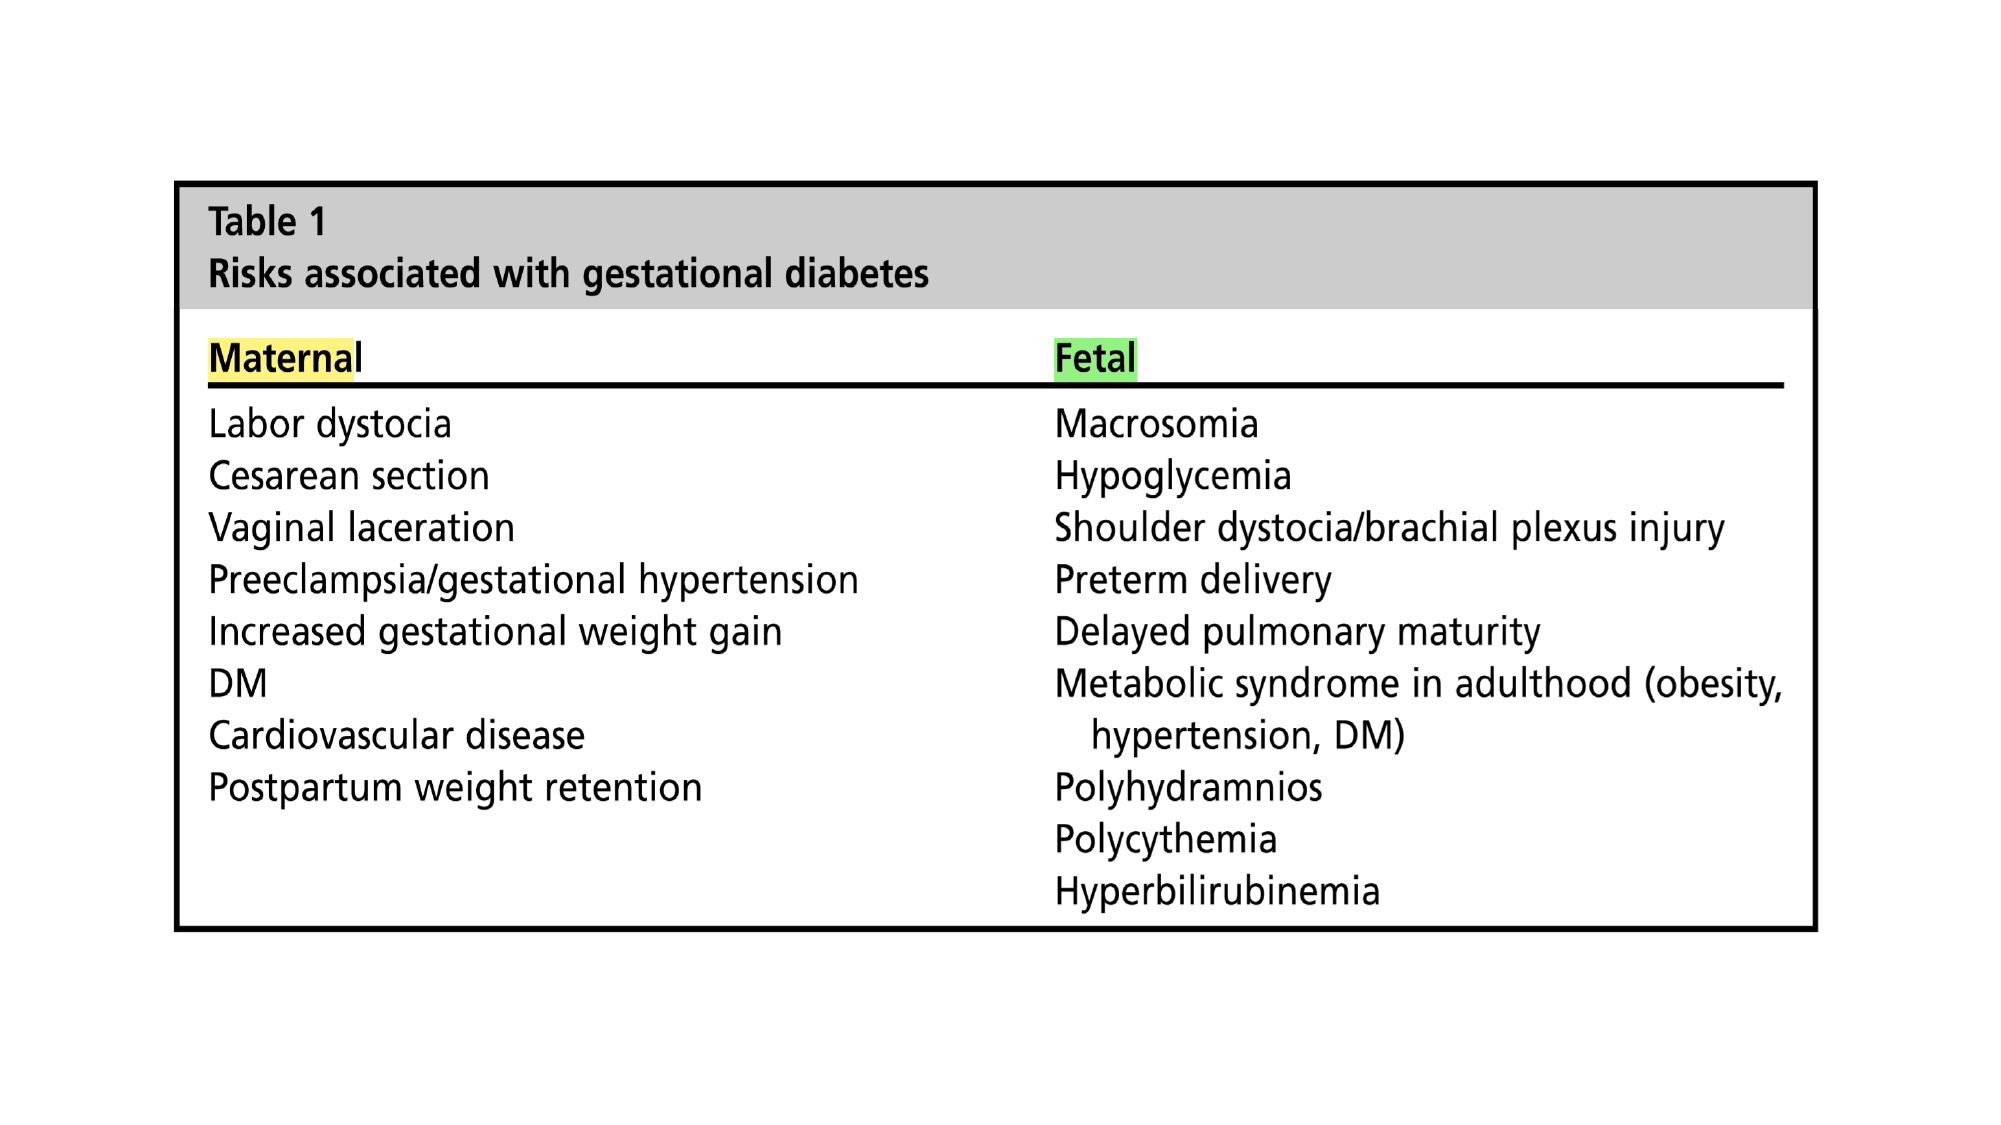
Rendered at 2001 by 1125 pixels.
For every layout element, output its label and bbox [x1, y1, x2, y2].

list [67, 98, 1921, 1038]
